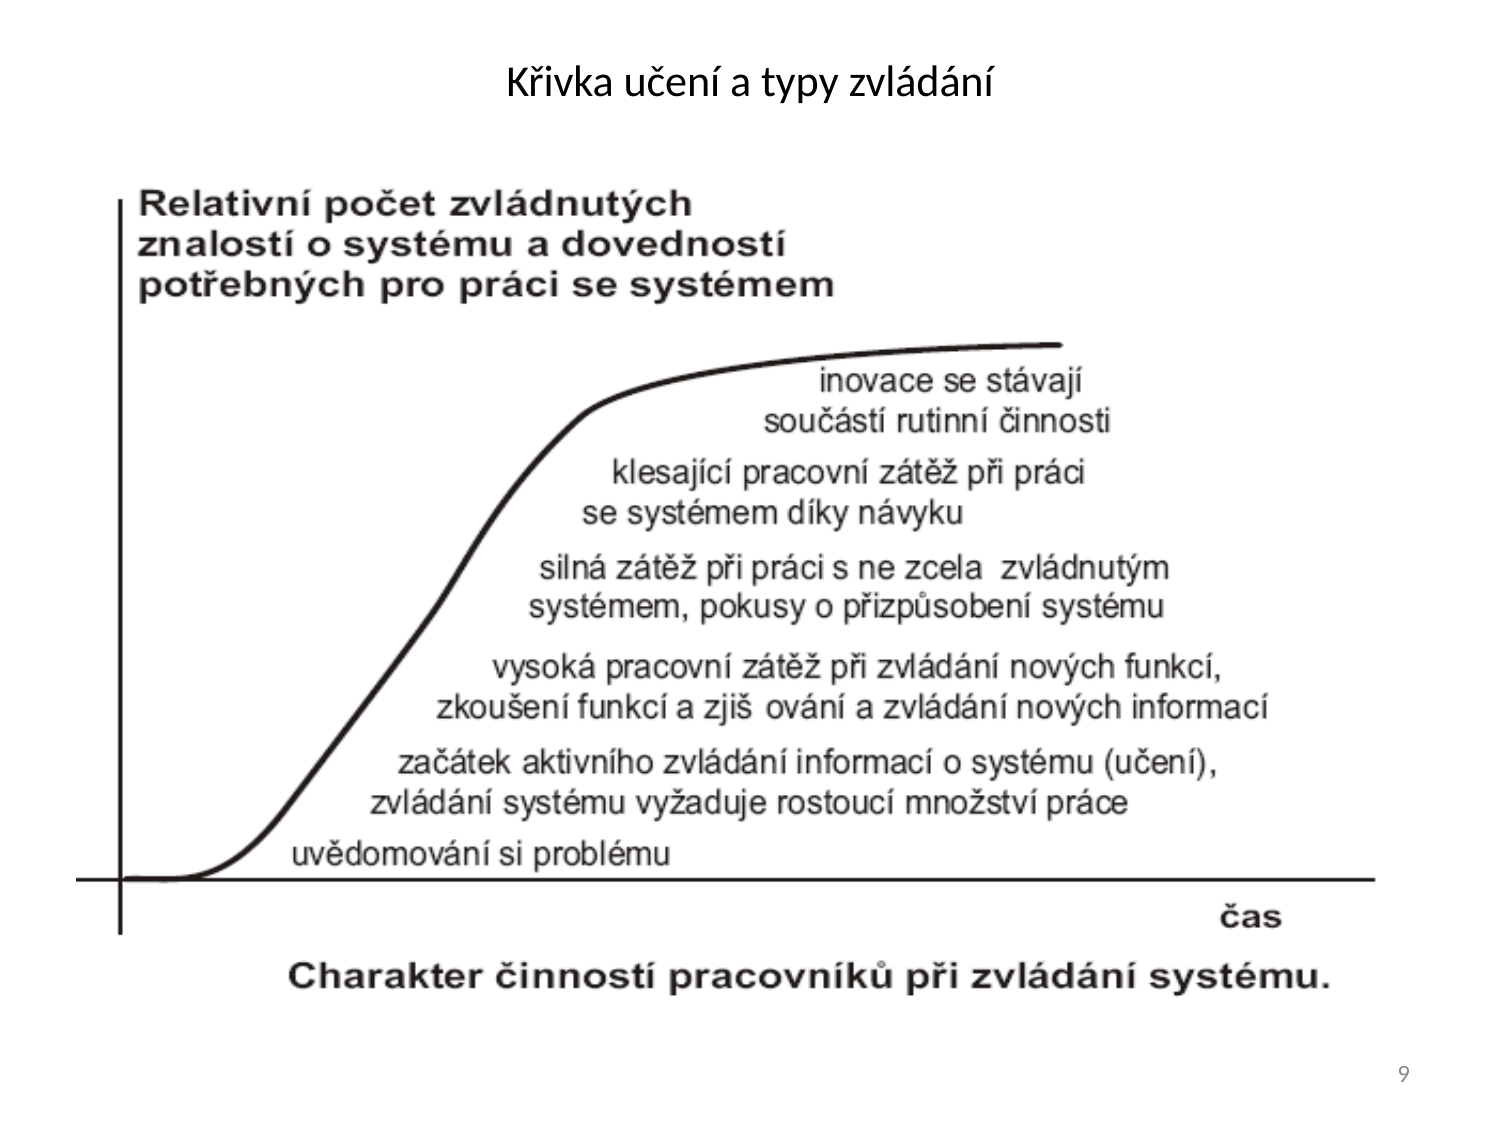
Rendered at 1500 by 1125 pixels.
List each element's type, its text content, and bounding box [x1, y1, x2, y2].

title Křivka učení a typy zvládání [75, 45, 1425, 114]
slide_number 9 [1074, 1042, 1425, 1103]
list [76, 172, 1427, 1006]
